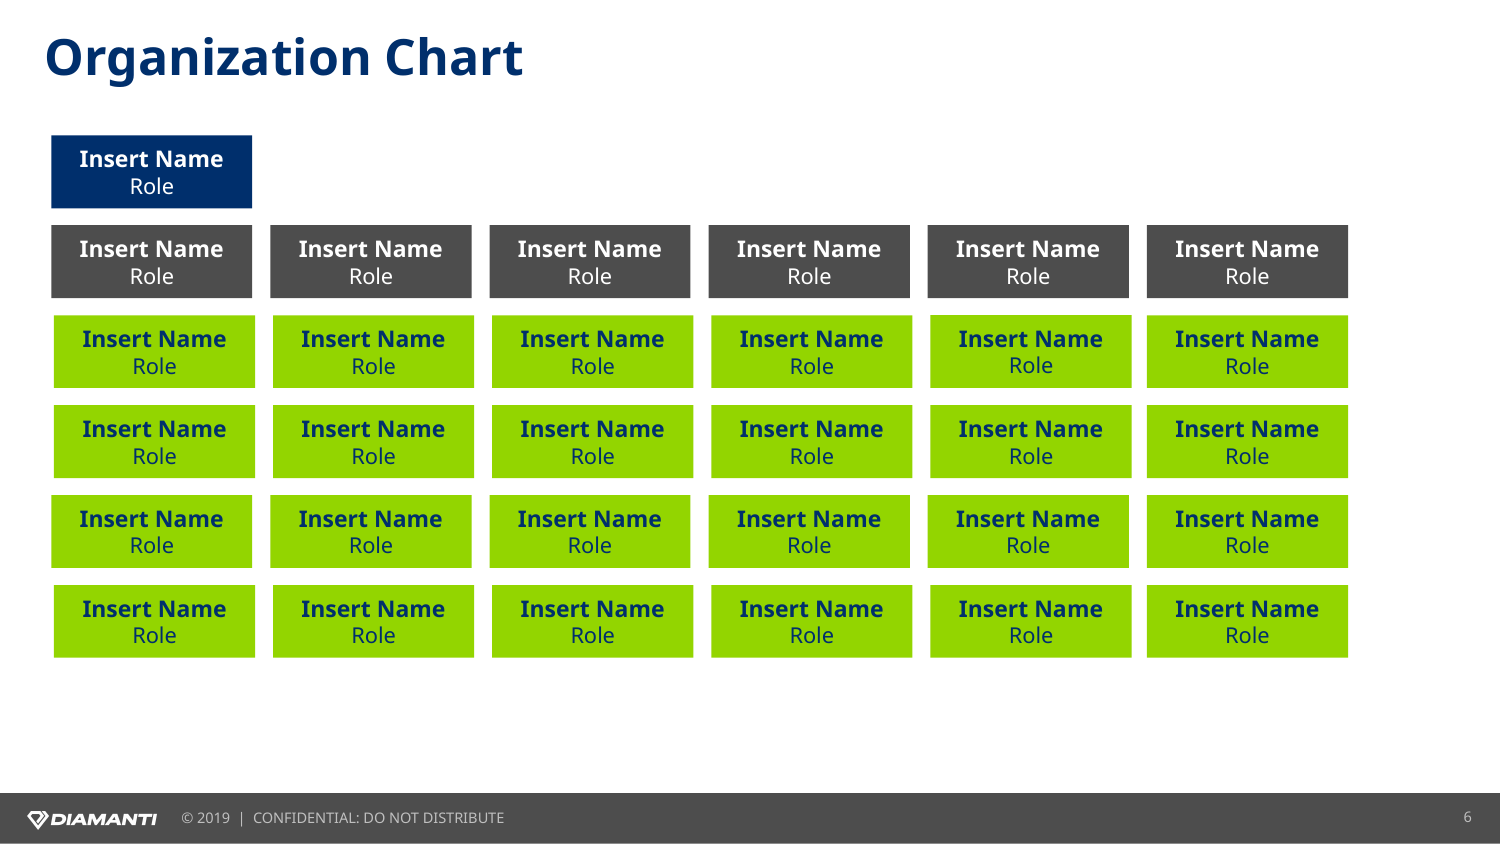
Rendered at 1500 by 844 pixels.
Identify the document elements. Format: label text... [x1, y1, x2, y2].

text_box Insert Name Role [710, 404, 913, 479]
text_box Insert Name Role [927, 224, 1130, 299]
text_box Insert Name Role [53, 584, 256, 659]
text_box Insert Name Role [710, 314, 913, 389]
text_box Insert Name Role [491, 314, 694, 389]
text_box Insert Name Role [1146, 494, 1349, 569]
text_box Insert Name Role [708, 494, 911, 569]
text_box Insert Name Role [50, 224, 253, 299]
text_box Insert Name Role [491, 404, 694, 479]
text_box Insert Name Role [708, 224, 911, 299]
text_box Insert Name Role [272, 314, 475, 389]
title Organization Chart [29, 22, 1395, 96]
text_box Insert Name Role [53, 314, 256, 389]
text_box Insert Name Role [53, 404, 256, 479]
text_box Insert Name Role [491, 584, 694, 659]
text_box Insert Name Role [269, 224, 473, 299]
text_box Insert Name Role [1146, 224, 1349, 299]
text_box Insert Name Role [929, 404, 1133, 479]
text_box Insert Name Role [929, 314, 1133, 389]
text_box Insert Name Role [272, 584, 475, 659]
text_box Insert Name Role [929, 584, 1133, 659]
text_box Insert Name Role [272, 404, 475, 479]
text_box Insert Name Role [50, 494, 253, 569]
text_box Insert Name Role [269, 494, 473, 569]
text_box Insert Name Role [488, 494, 692, 569]
text_box Insert Name Role [710, 584, 913, 659]
text_box Insert Name Role [1146, 584, 1349, 659]
text_box Insert Name Role [1146, 404, 1349, 479]
text_box Insert Name Role [488, 224, 692, 299]
text_box Insert Name Role [1146, 314, 1349, 389]
text_box Insert Name Role [927, 494, 1130, 569]
picture [27, 811, 157, 830]
text_box Insert Name Role [50, 134, 253, 209]
